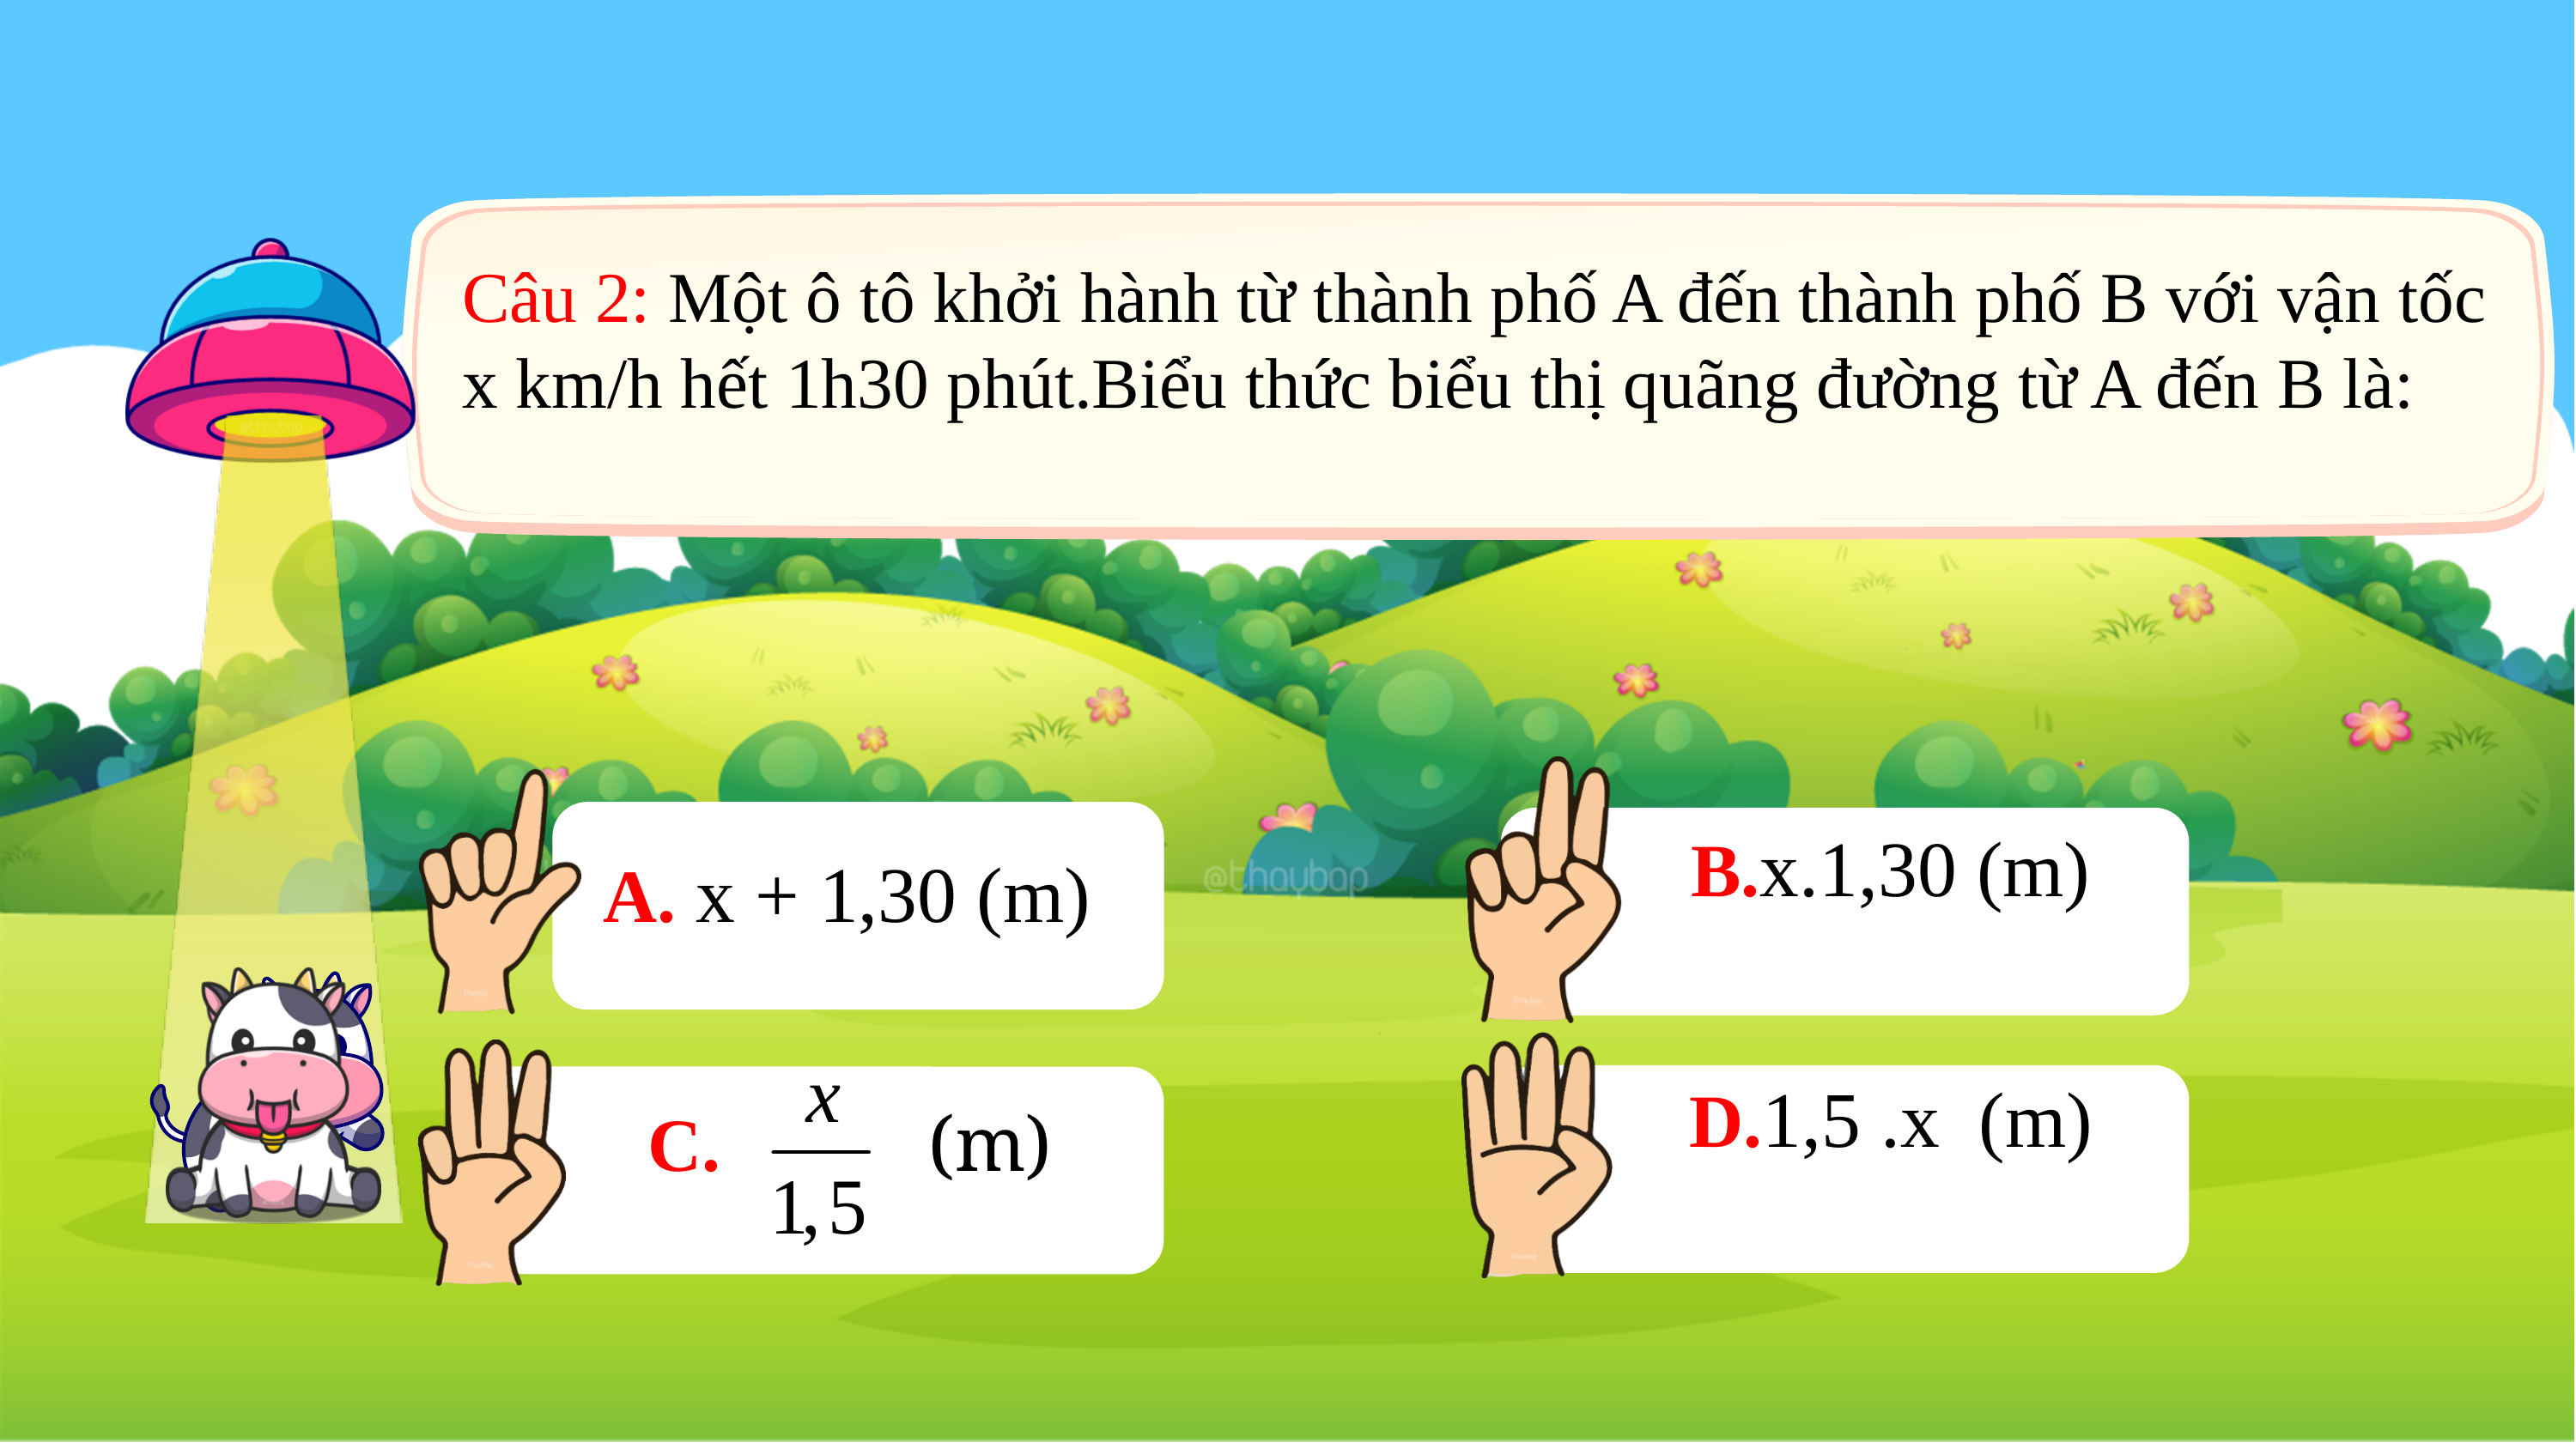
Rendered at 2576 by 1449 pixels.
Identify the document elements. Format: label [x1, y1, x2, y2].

text_box [760, 1046, 885, 1265]
text_box [1465, 756, 2190, 1023]
text_box [418, 768, 1164, 1016]
picture [0, 0, 2574, 1443]
text_box [417, 1039, 1164, 1286]
text_box [1461, 1032, 2190, 1278]
